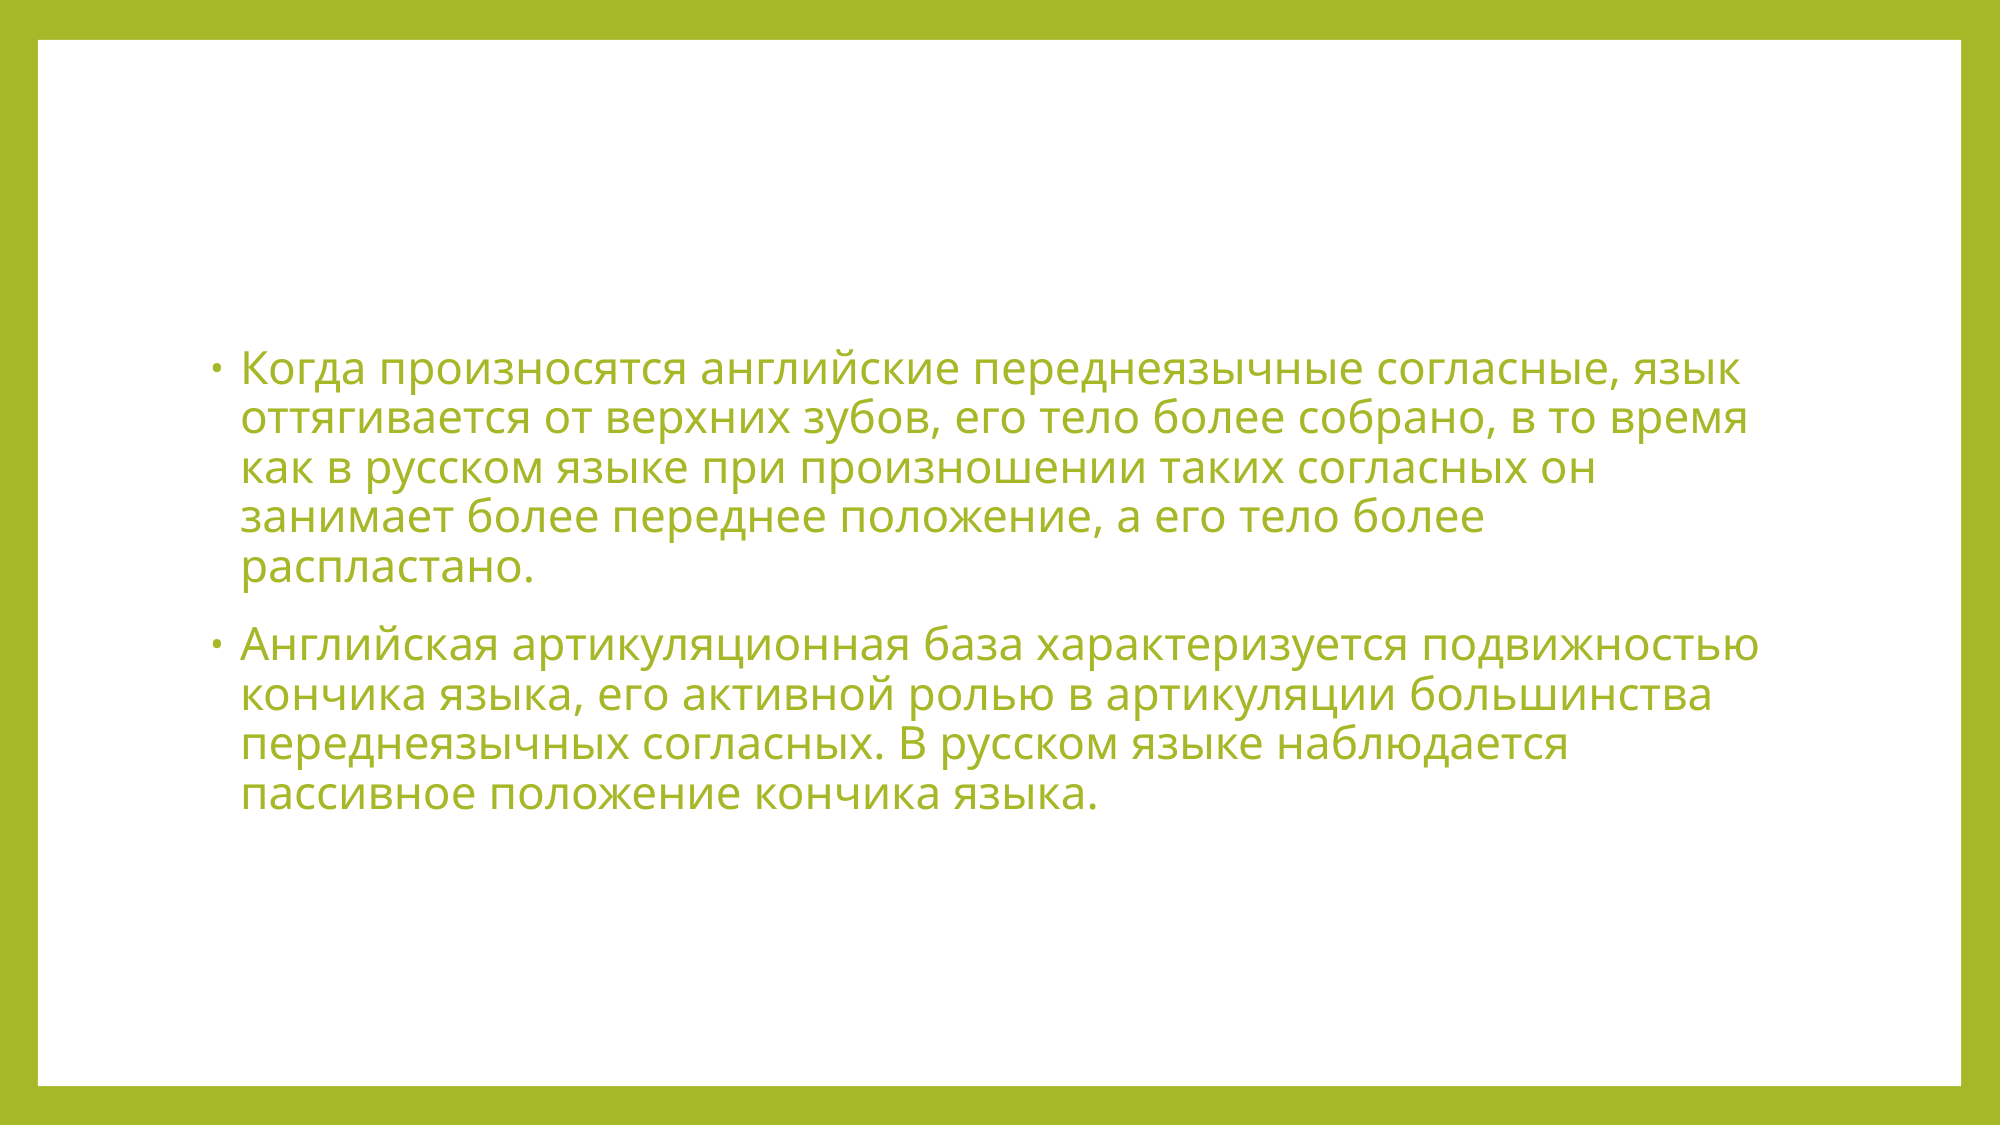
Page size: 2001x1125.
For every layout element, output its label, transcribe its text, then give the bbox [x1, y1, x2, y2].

list Когда произносятся английские переднеязычные согласные, язык оттягивается от верхних зубов, его тело более собрано, в то время как в русском языке при произношении таких согласных он занимает более переднее положение, а его тело более распластано. Английская артикуляционная база характеризуется подвижностью кончика языка, его активной ролью в артикуляции большинства переднеязычных согласных. В русском языке наблюдается пассивное положение кончика языка. [187, 337, 1808, 1000]
